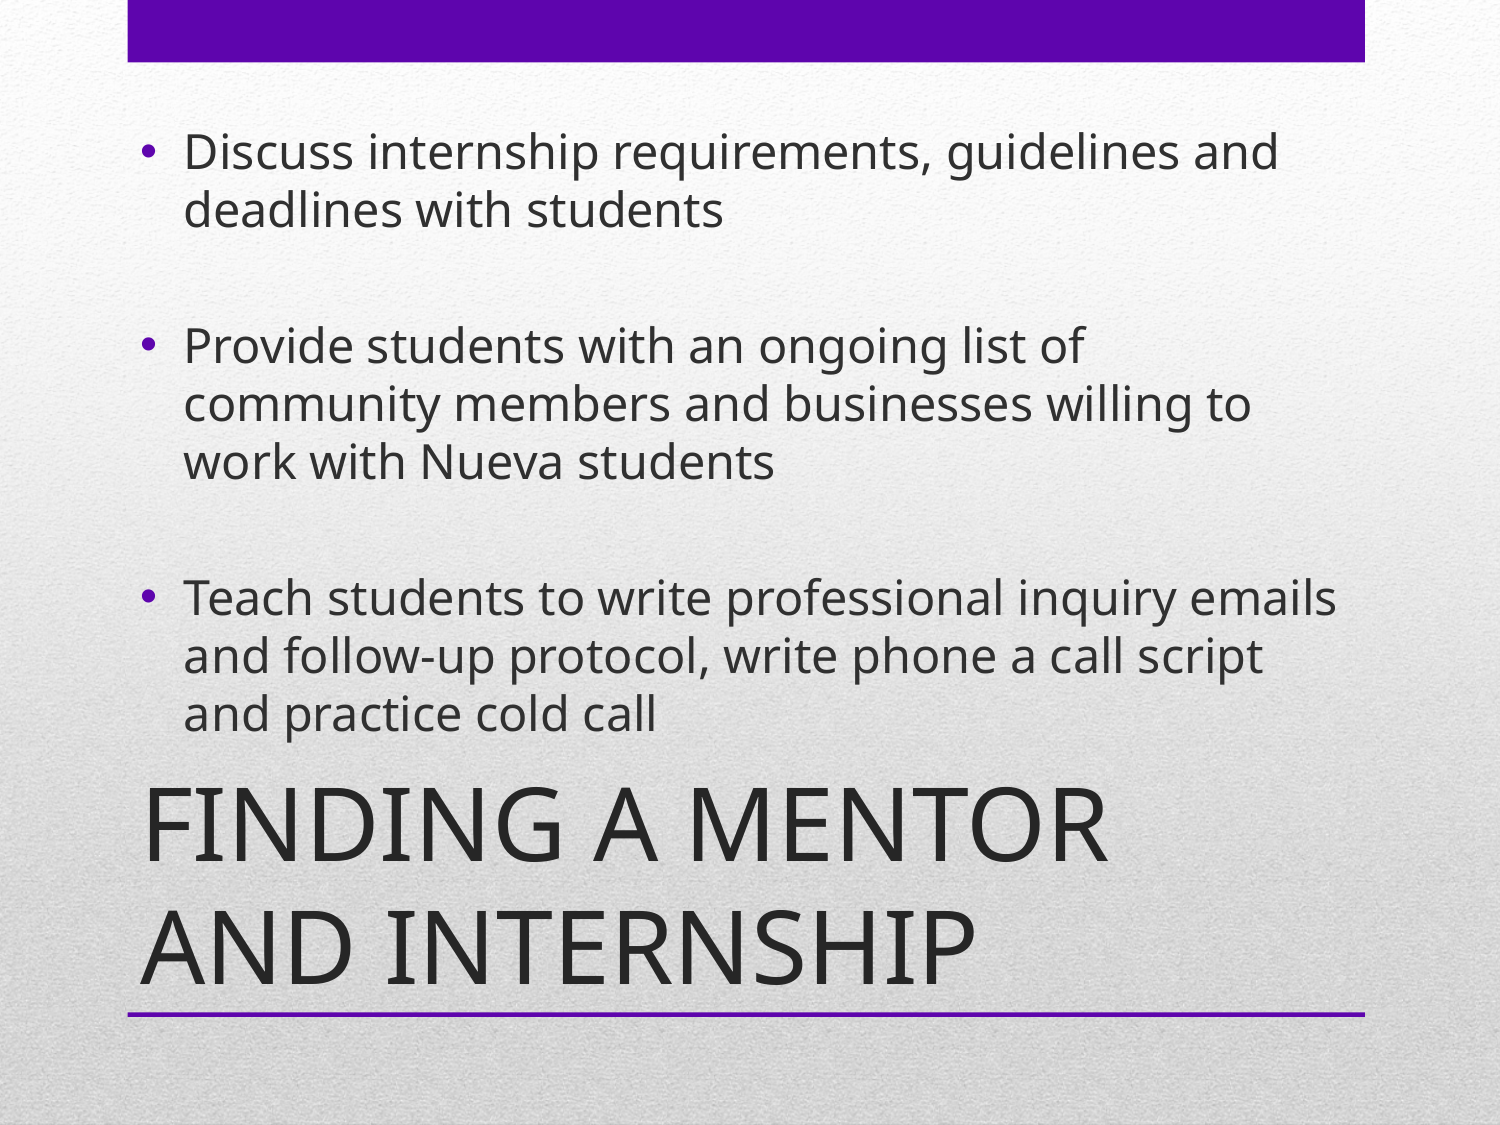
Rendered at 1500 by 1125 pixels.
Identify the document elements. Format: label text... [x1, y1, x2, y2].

list Discuss internship requirements, guidelines and deadlines with students Provide students with an ongoing list of community members and businesses willing to work with Nueva students Teach students to write professional inquiry emails and follow-up protocol, write phone a call script and practice cold call [125, 112, 1363, 750]
title FINDING A MENTOR AND INTERNSHIP [125, 750, 1238, 1013]
